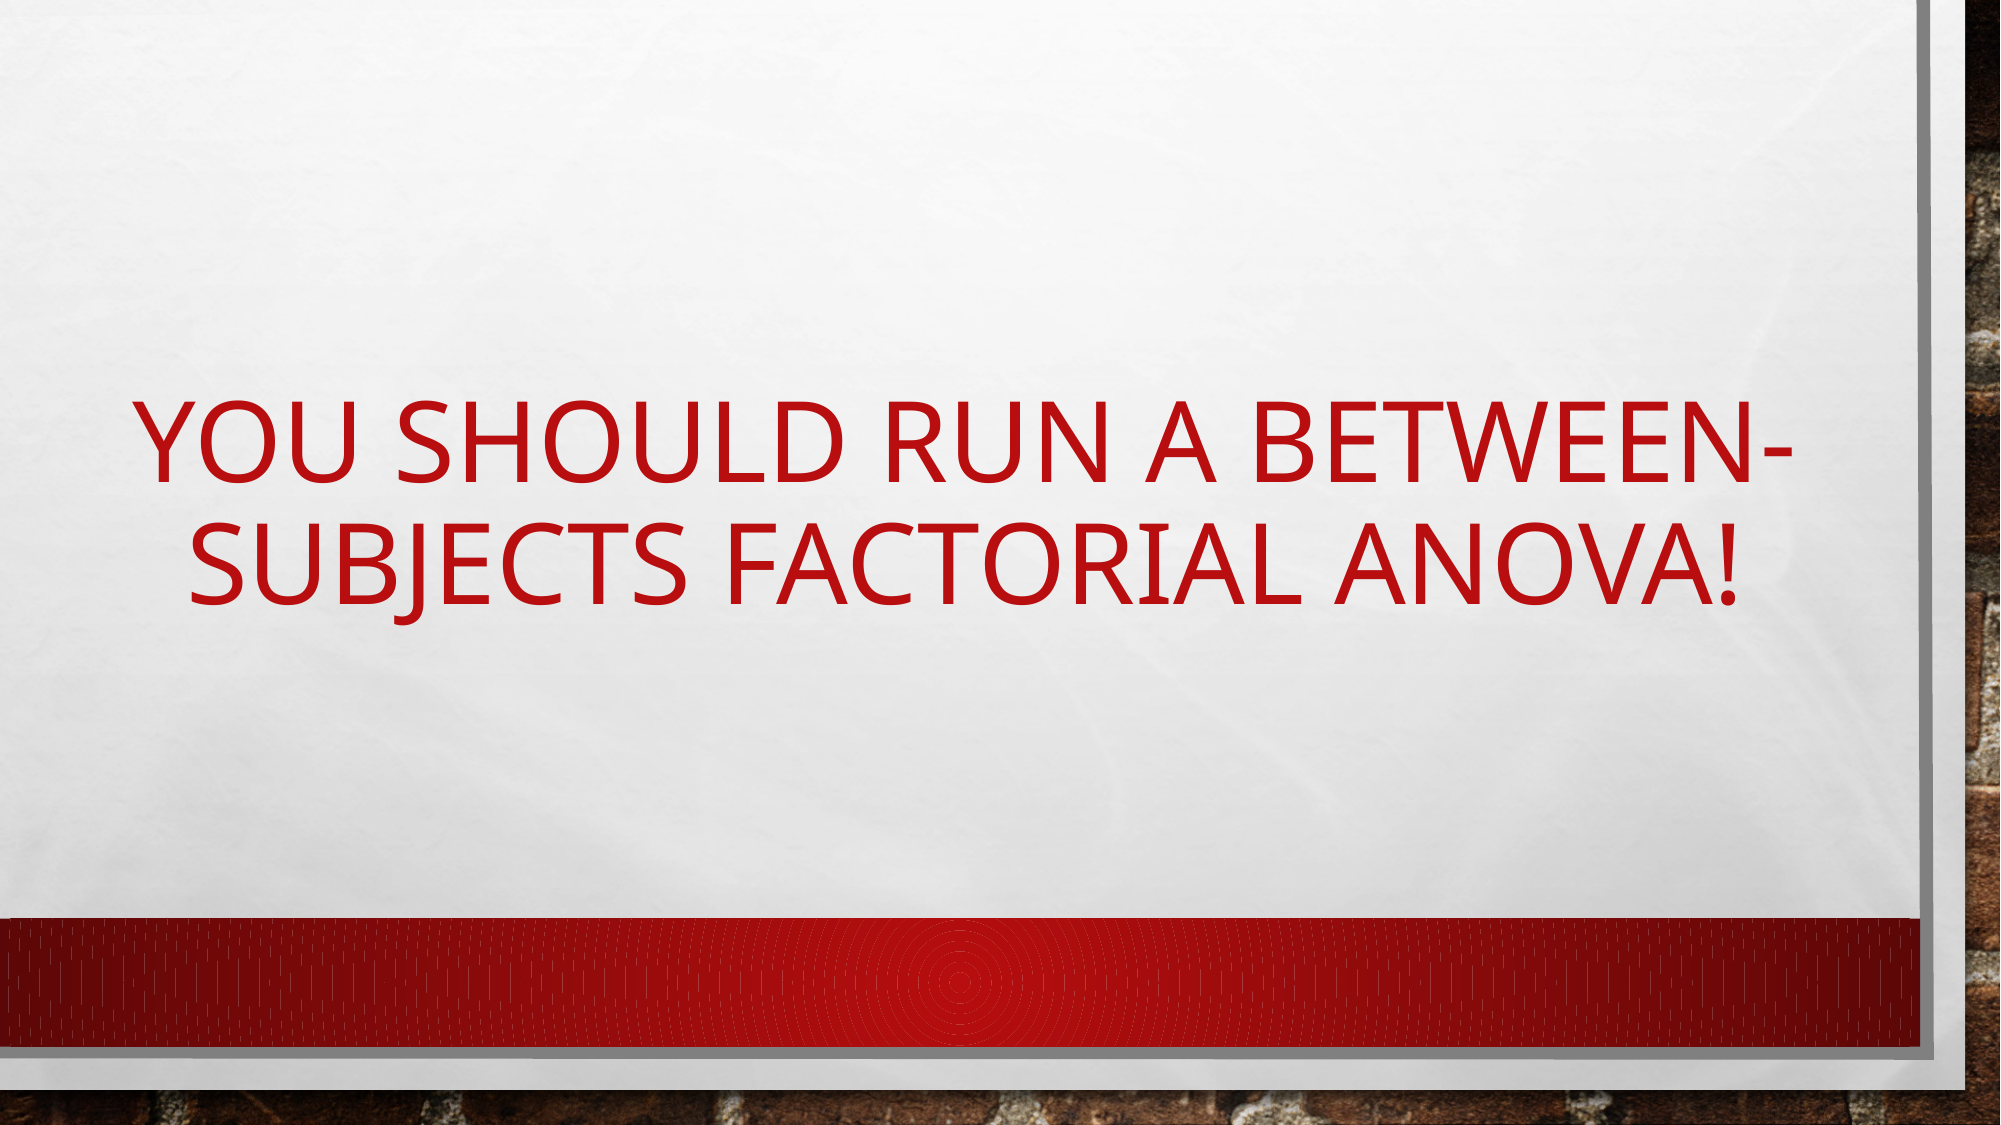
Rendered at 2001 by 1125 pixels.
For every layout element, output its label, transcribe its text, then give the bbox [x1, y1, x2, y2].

title YOU Should run a between-subjects factorial anova! [112, 112, 1818, 637]
picture [0, 0, 2000, 1125]
